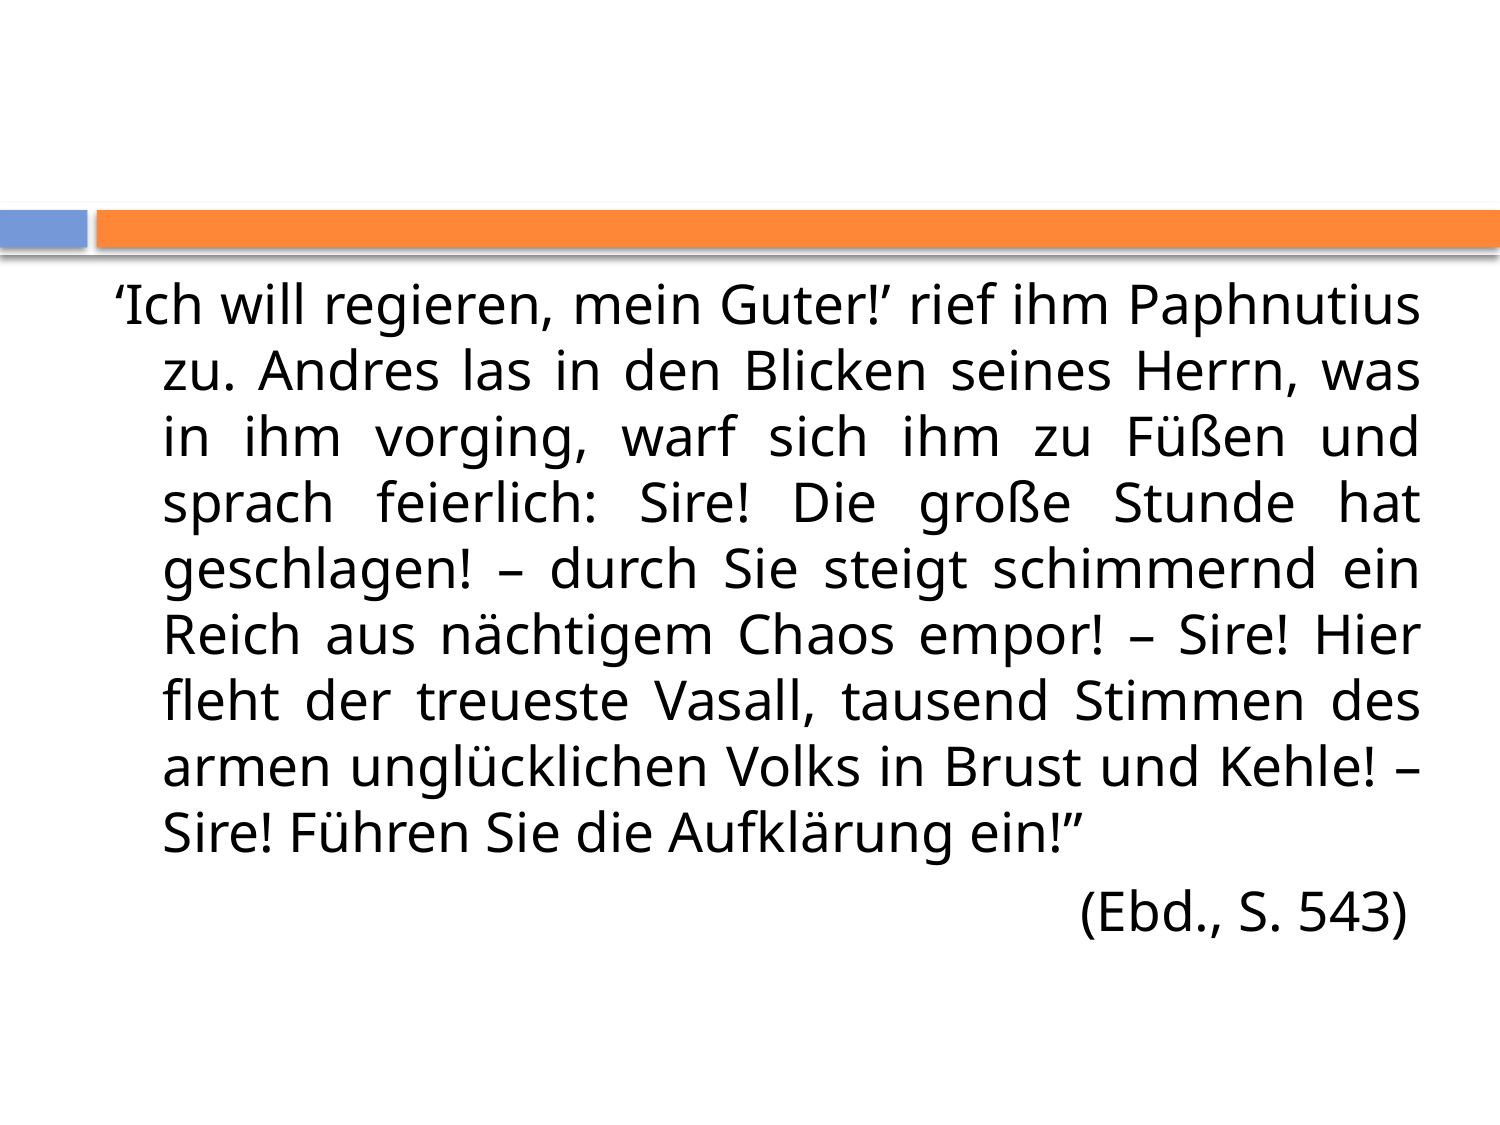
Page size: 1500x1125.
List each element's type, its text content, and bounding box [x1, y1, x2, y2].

list ‘Ich will regieren, mein Guter!’ rief ihm Paphnutius zu. Andres las in den Blicken seines Herrn, was in ihm vorging, warf sich ihm zu Füßen und sprach feierlich: Sire! Die große Stunde hat geschlagen! – durch Sie steigt schimmernd ein Reich aus nächtigem Chaos empor! – Sire! Hier fleht der treueste Vasall, tausend Stimmen des armen unglücklichen Volks in Brust und Kehle! – Sire! Führen Sie die Aufklärung ein!” (Ebd., S. 543) [100, 262, 1438, 1000]
